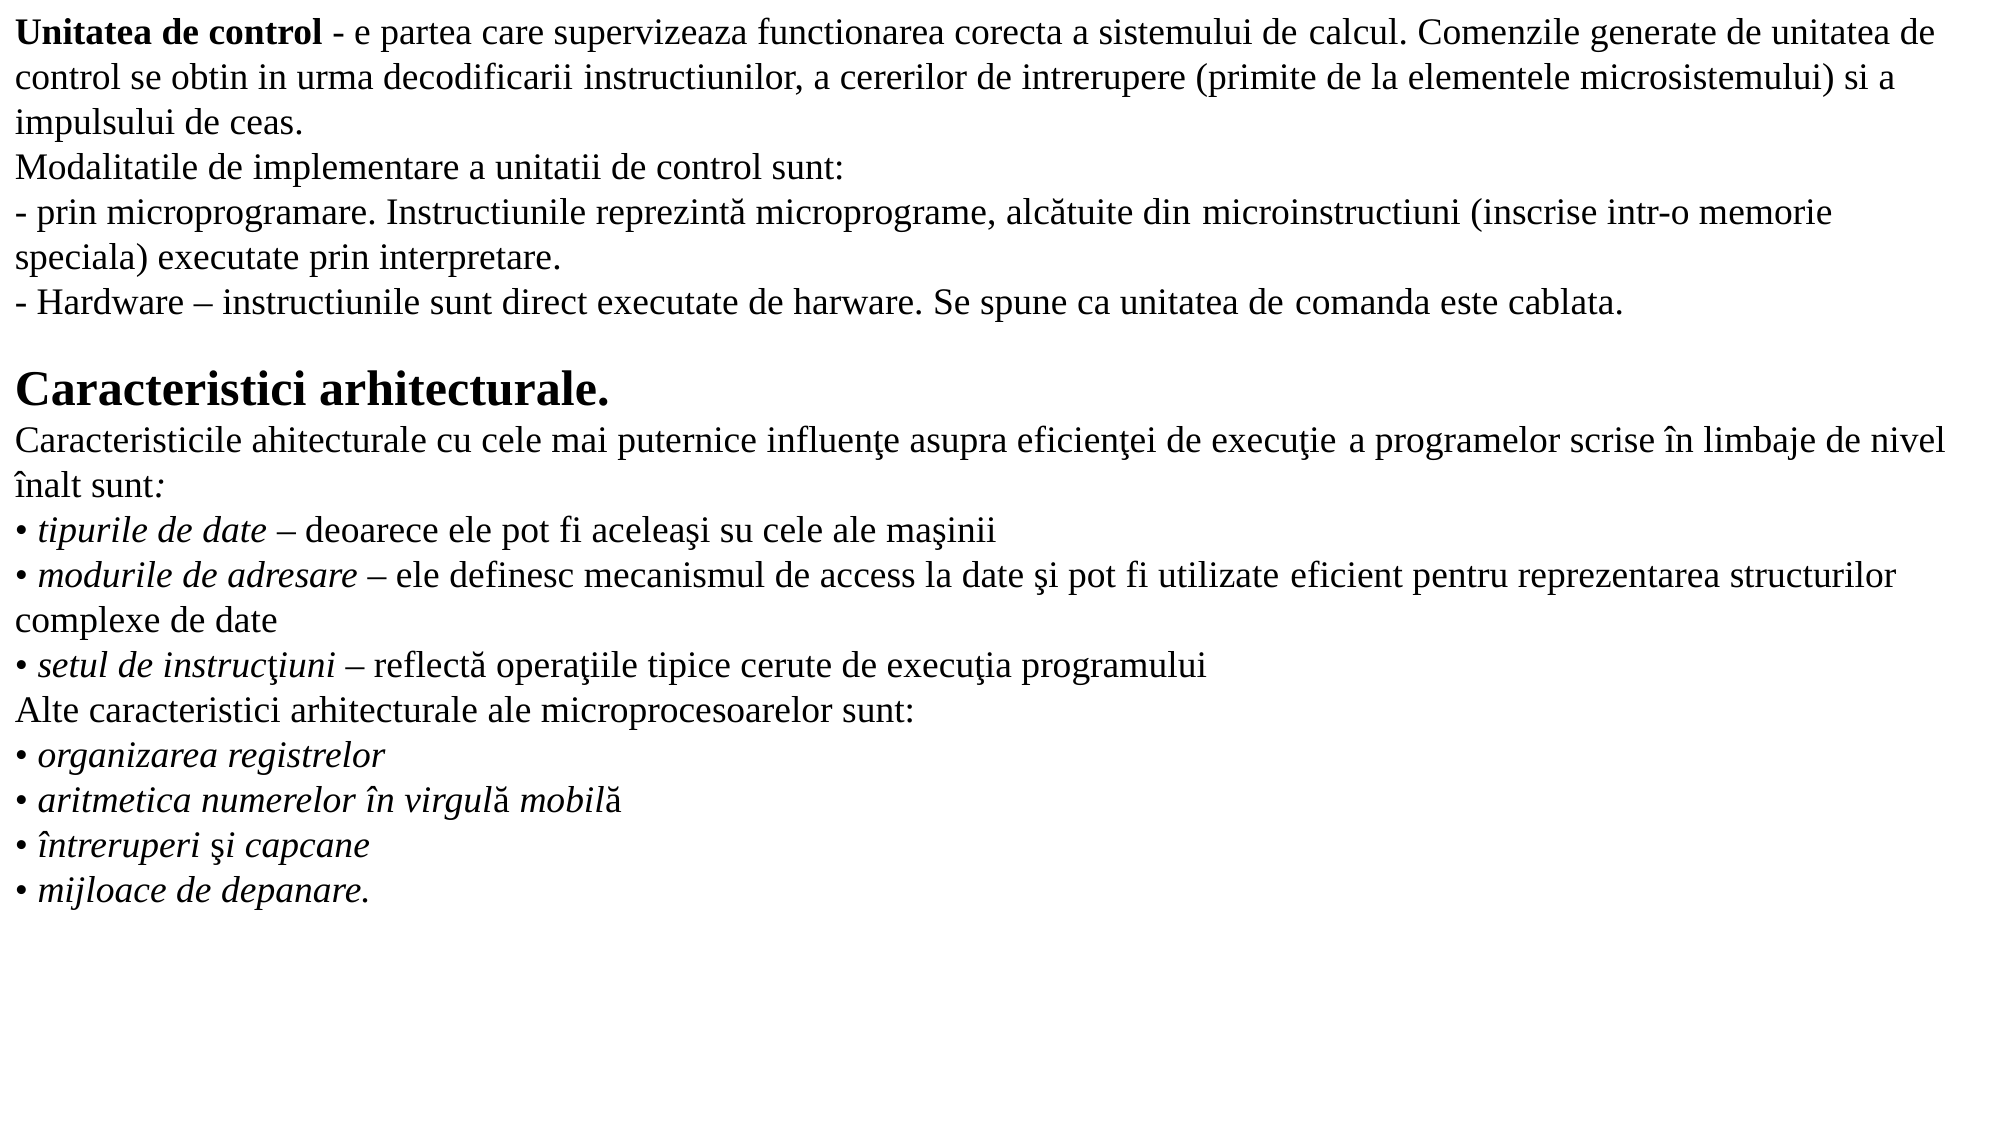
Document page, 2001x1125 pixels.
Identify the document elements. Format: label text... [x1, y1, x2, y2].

text_box Unitatea de control - e partea care supervizeaza functionarea corecta a sistemului de calcul. Comenzile generate de unitatea de control se obtin in urma decodificarii instructiunilor, a cererilor de intrerupere (primite de la elementele microsistemului) si a impulsului de ceas. Modalitatile de implementare a unitatii de control sunt: - prin microprogramare. Instructiunile reprezintă microprograme, alcătuite din microinstructiuni (inscrise intr-o memorie speciala) executate prin interpretare. - Hardware – instructiunile sunt direct executate de harware. Se spune ca unitatea de comanda este cablata. [0, 0, 1988, 330]
text_box Caracteristici arhitecturale. Caracteristicile ahitecturale cu cele mai puternice influenţe asupra eficienţei de execuţie a programelor scrise în limbaje de nivel înalt sunt: • tipurile de date – deoarece ele pot fi aceleaşi su cele ale maşinii • modurile de adresare – ele definesc mecanismul de access la date şi pot fi utilizate eficient pentru reprezentarea structurilor complexe de date • setul de instrucţiuni – reflectă operaţiile tipice cerute de execuţia programului Alte caracteristici arhitecturale ale microprocesoarelor sunt: • organizarea registrelor • aritmetica numerelor în virgulă mobilă • întreruperi şi capcane • mijloace de depanare. [0, 348, 1962, 963]
